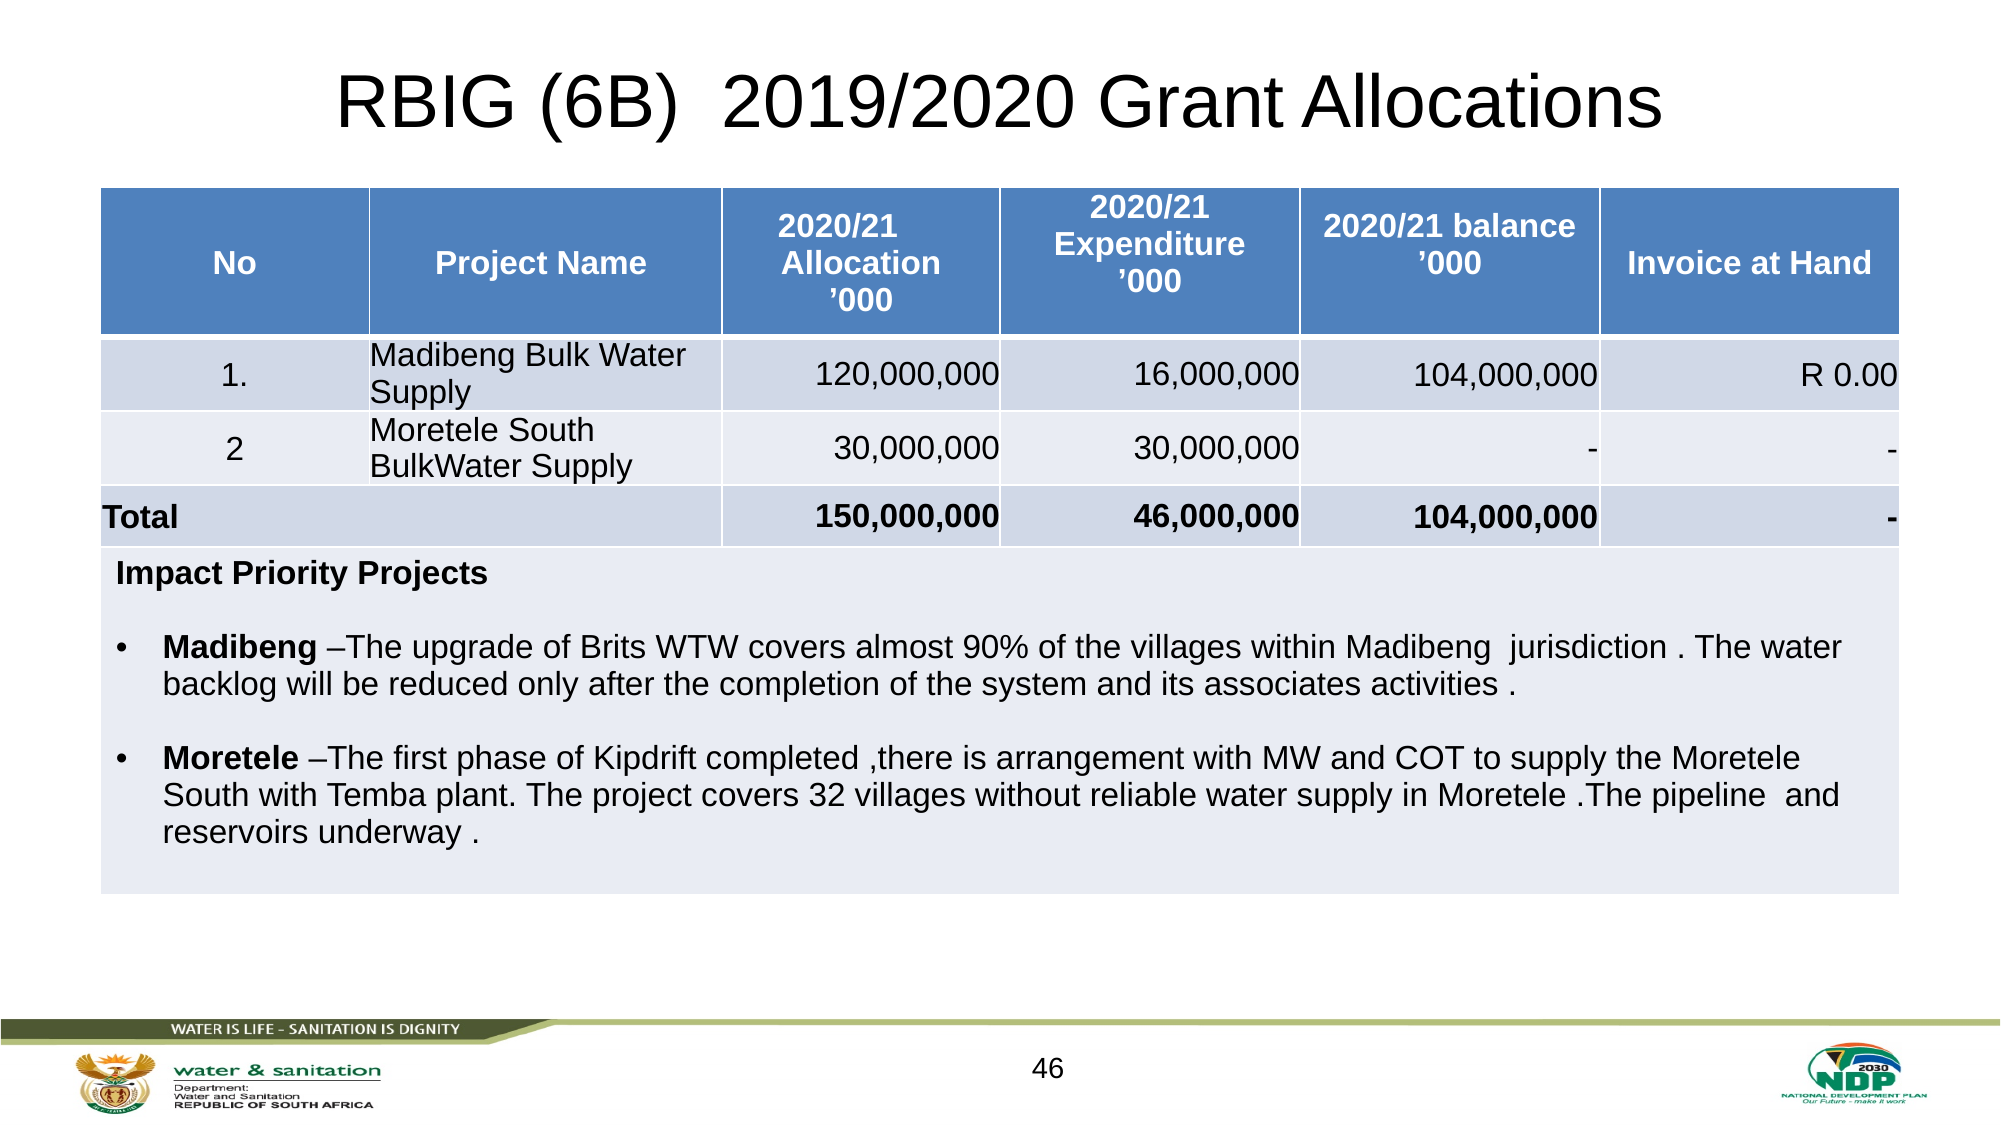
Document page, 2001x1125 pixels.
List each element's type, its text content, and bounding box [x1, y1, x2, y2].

table_header 2020/21 balance ’000 [1301, 188, 1599, 334]
table_cell R 0.00 [1601, 340, 1899, 410]
table_cell 30,000,000 [723, 412, 999, 484]
table_header Invoice at Hand [1601, 188, 1899, 334]
table_cell 150,000,000 [723, 486, 999, 546]
table_cell - [1601, 486, 1899, 546]
table_cell 2 [101, 412, 369, 484]
table_cell 120,000,000 [723, 340, 999, 410]
table_cell Total [101, 486, 721, 546]
title RBIG (6B) 2019/2020 Grant Allocations [99, 45, 1900, 158]
slide_number 46 [814, 1042, 1282, 1102]
table_header Project Name [370, 188, 721, 334]
table_header No [101, 188, 369, 334]
table_header 2020/21 Allocation ’000 [723, 188, 999, 334]
table_cell 104,000,000 [1301, 486, 1599, 546]
table_cell Madibeng Bulk Water Supply [370, 340, 721, 410]
table_cell - [1301, 412, 1599, 484]
table_cell 16,000,000 [1001, 340, 1299, 410]
table_cell 1. [101, 340, 369, 410]
table_header 2020/21 Expenditure ’000 [1001, 188, 1299, 334]
table_cell 46,000,000 [1001, 486, 1299, 546]
table_cell - [1601, 412, 1899, 484]
table_cell Impact Priority Projects Madibeng –The upgrade of Brits WTW covers almost 90% of the villages within Madibeng jurisdiction . The water backlog will be reduced only after the completion of the system and its associates activities . Moretele –The first phase of Kipdrift completed ,there is arrangement with MW and COT to supply the Moretele South with Temba plant. The project covers 32 villages without reliable water supply in Moretele .The pipeline and reservoirs underway . [101, 548, 1899, 894]
table_cell 104,000,000 [1301, 340, 1599, 410]
table_cell Moretele South BulkWater Supply [370, 412, 721, 484]
picture [0, 1012, 2001, 1125]
table_cell 30,000,000 [1001, 412, 1299, 484]
